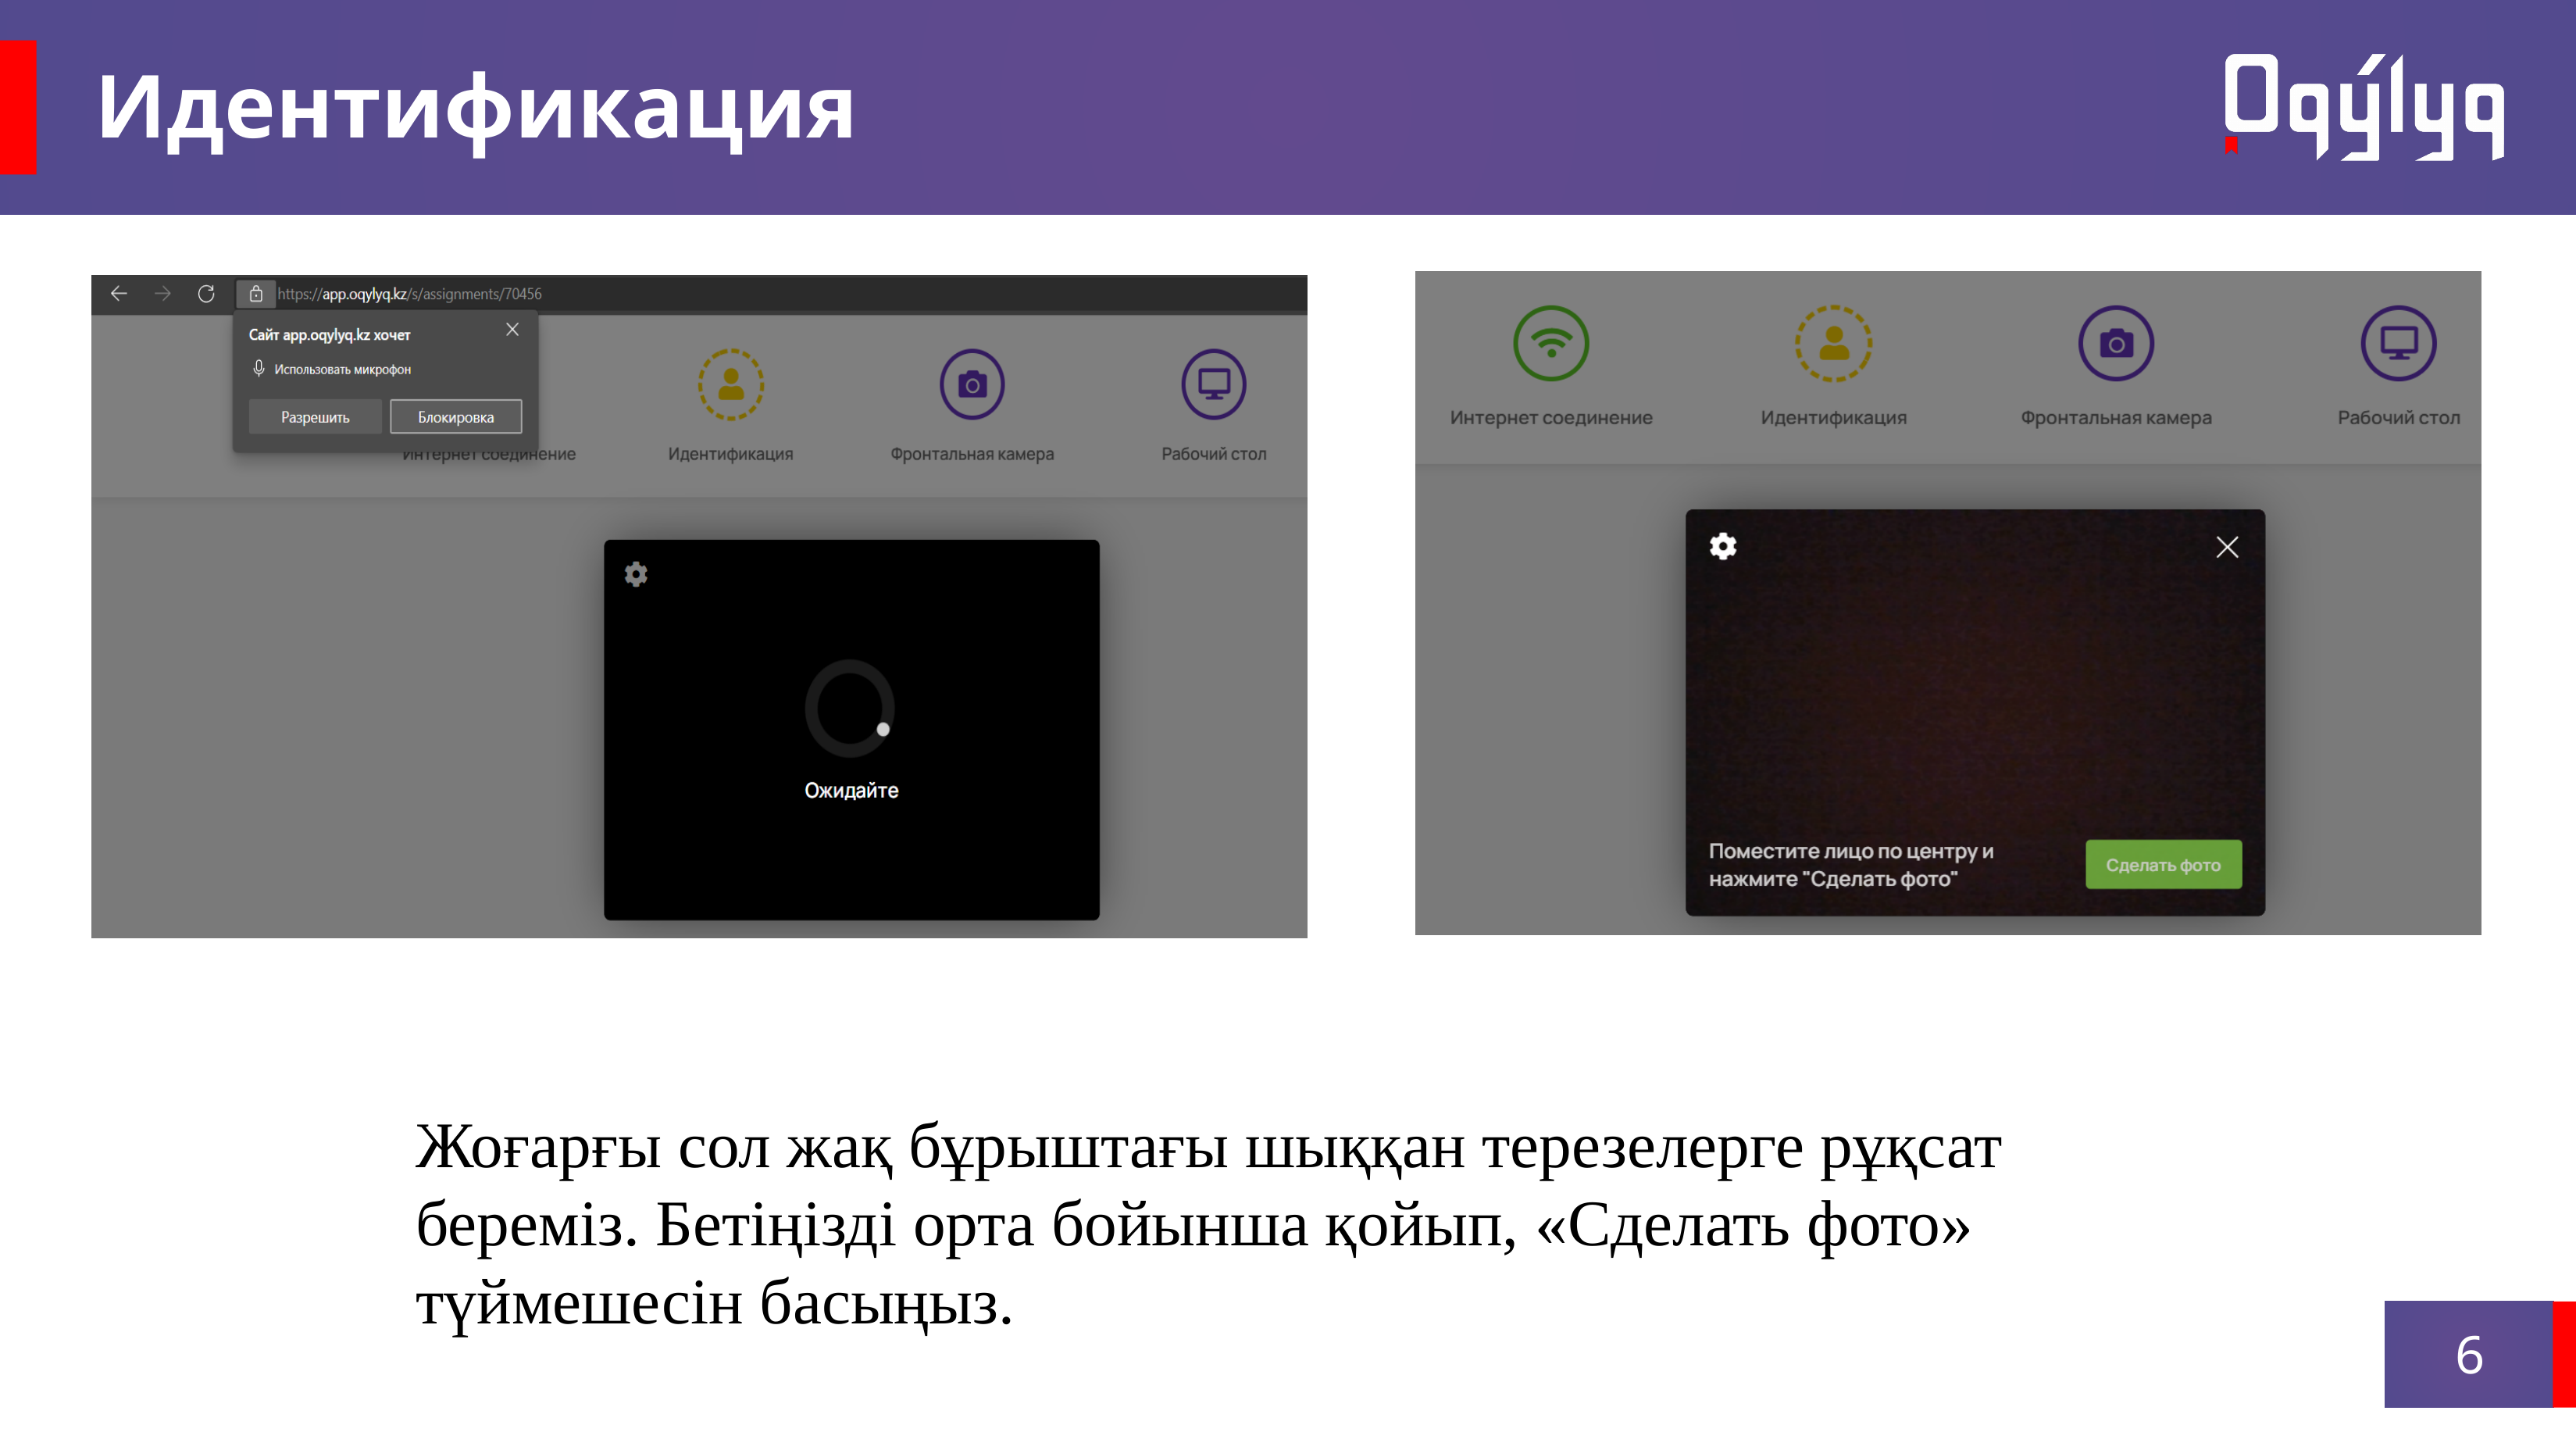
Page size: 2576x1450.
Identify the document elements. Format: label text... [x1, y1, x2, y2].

picture [2385, 1301, 2553, 1408]
title Идентификация [95, 50, 2481, 159]
text_box 6 [2453, 1320, 2486, 1384]
picture [91, 275, 1308, 938]
picture [1415, 271, 2481, 935]
picture [0, 0, 2576, 215]
text_box Жоғарғы сол жақ бұрыштағы шыққан терезелерге рұқсат береміз. Бетіңізді орта бойынша қойып, «Сделать фото» түймешесін басыңыз. [404, 1097, 2172, 1343]
